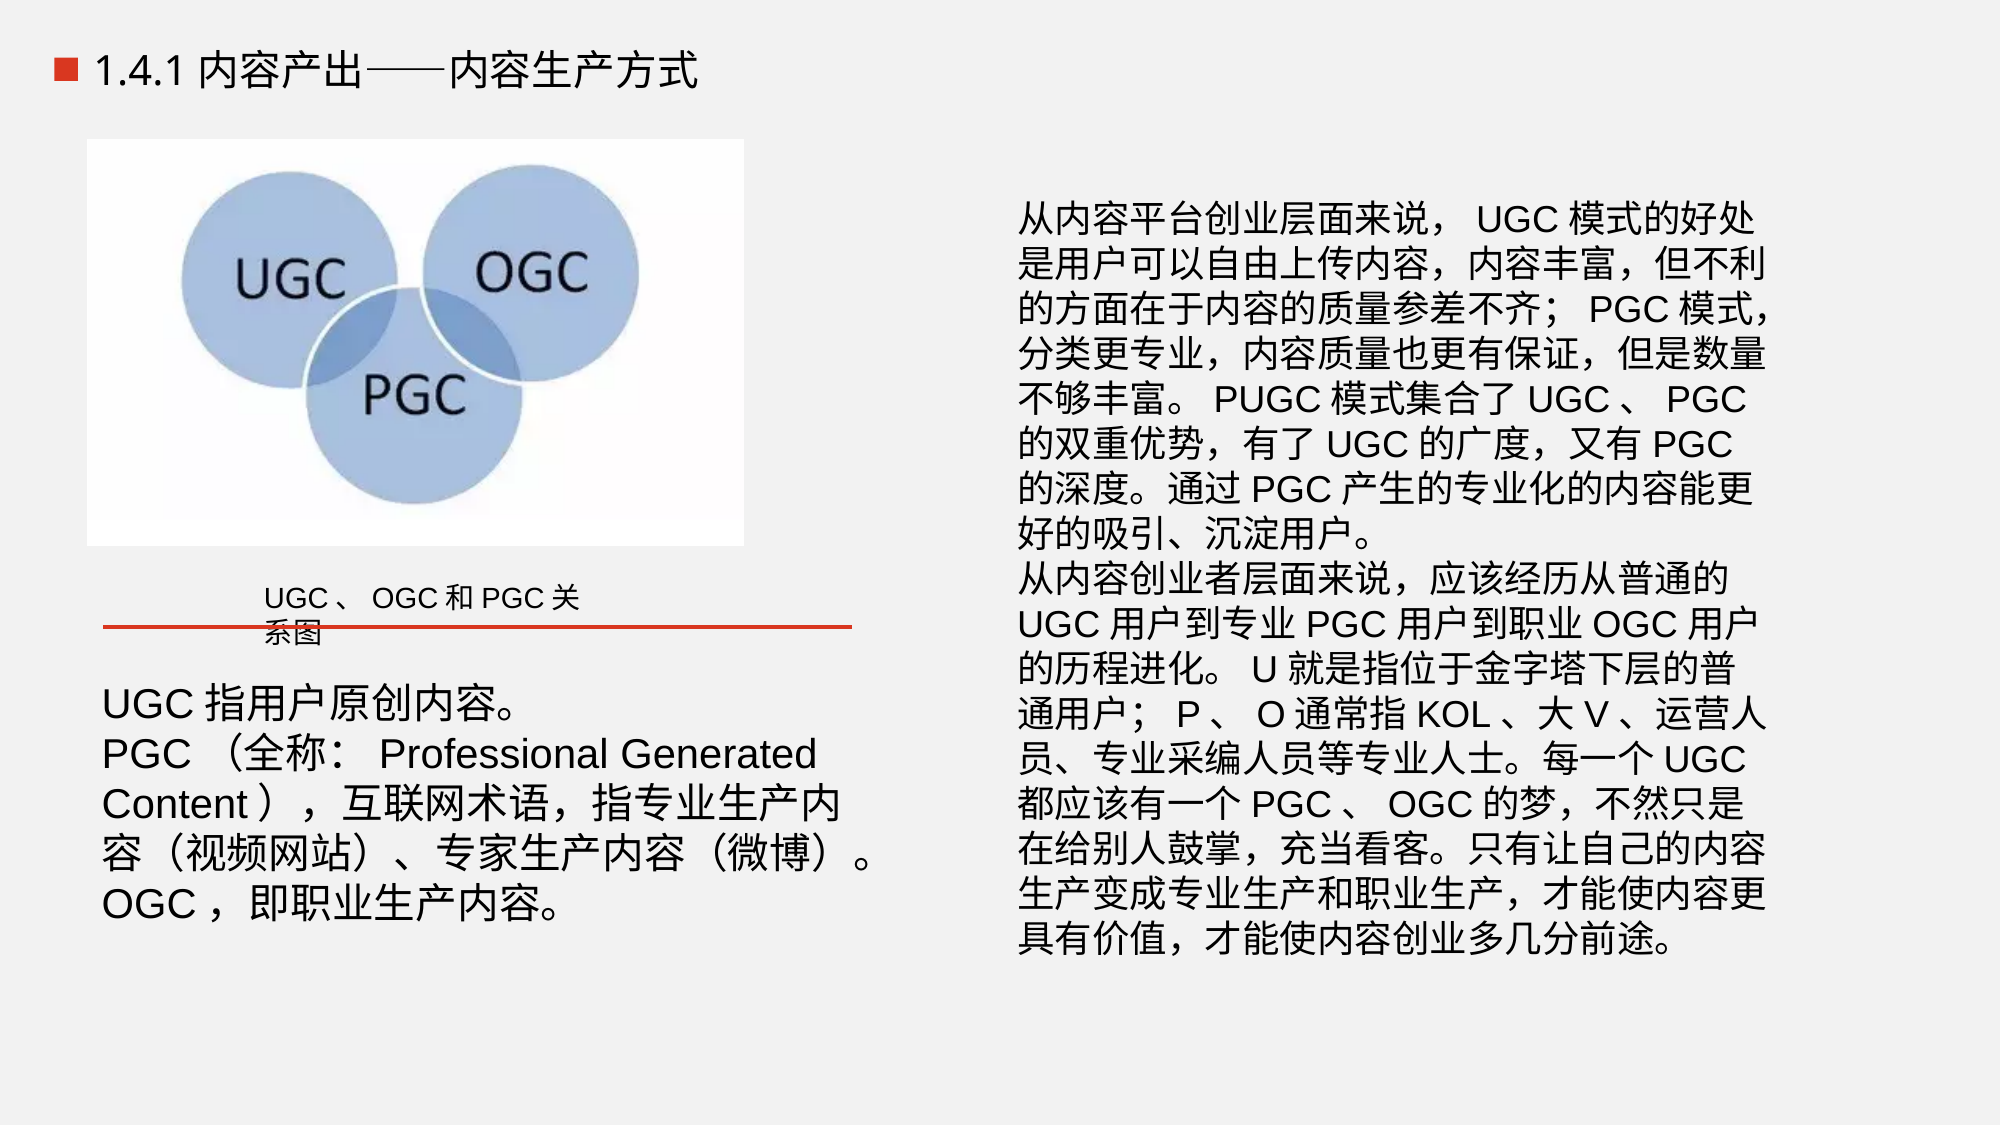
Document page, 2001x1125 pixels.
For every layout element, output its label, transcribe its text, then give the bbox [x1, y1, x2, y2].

text_box UGC、OGC和PGC关系图 [263, 572, 607, 625]
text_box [54, 36, 715, 103]
picture [87, 139, 744, 546]
text_box UGC、OGC和PGC关系图 [263, 629, 607, 657]
text_box 从内容平台创业层面来说，UGC模式的好处是用户可以自由上传内容，内容丰富，但不利的方面在于内容的质量参差不齐；PGC模式，分类更专业，内容质量也更有保证，但是数量不够丰富。PUGC模式集合了UGC、PGC的双重优势，有了UGC的广度，又有PGC的深度。通过PGC产生的专业化的内容能更好的吸引、沉淀用户。 从内容创业者层面来说，应该经历从普通的UGC用户到专业PGC用户到职业OGC用户的历程进化。U就是指位于金字塔下层的普通用户；P、O通常指KOL、大V、运营人员、专业采编人员等专业人士。每一个UGC都应该有一个PGC、OGC的梦，不然只是在给别人鼓掌，充当看客。只有让自己的内容生产变成专业生产和职业生产，才能使内容更具有价值，才能使内容创业多几分前途。 [1017, 187, 1771, 968]
text_box UGC指用户原创内容。 PGC（全称：Professional Generated Content），互联网术语，指专业生产内容（视频网站）、专家生产内容（微博）。 OGC，即职业生产内容。 [101, 669, 855, 934]
